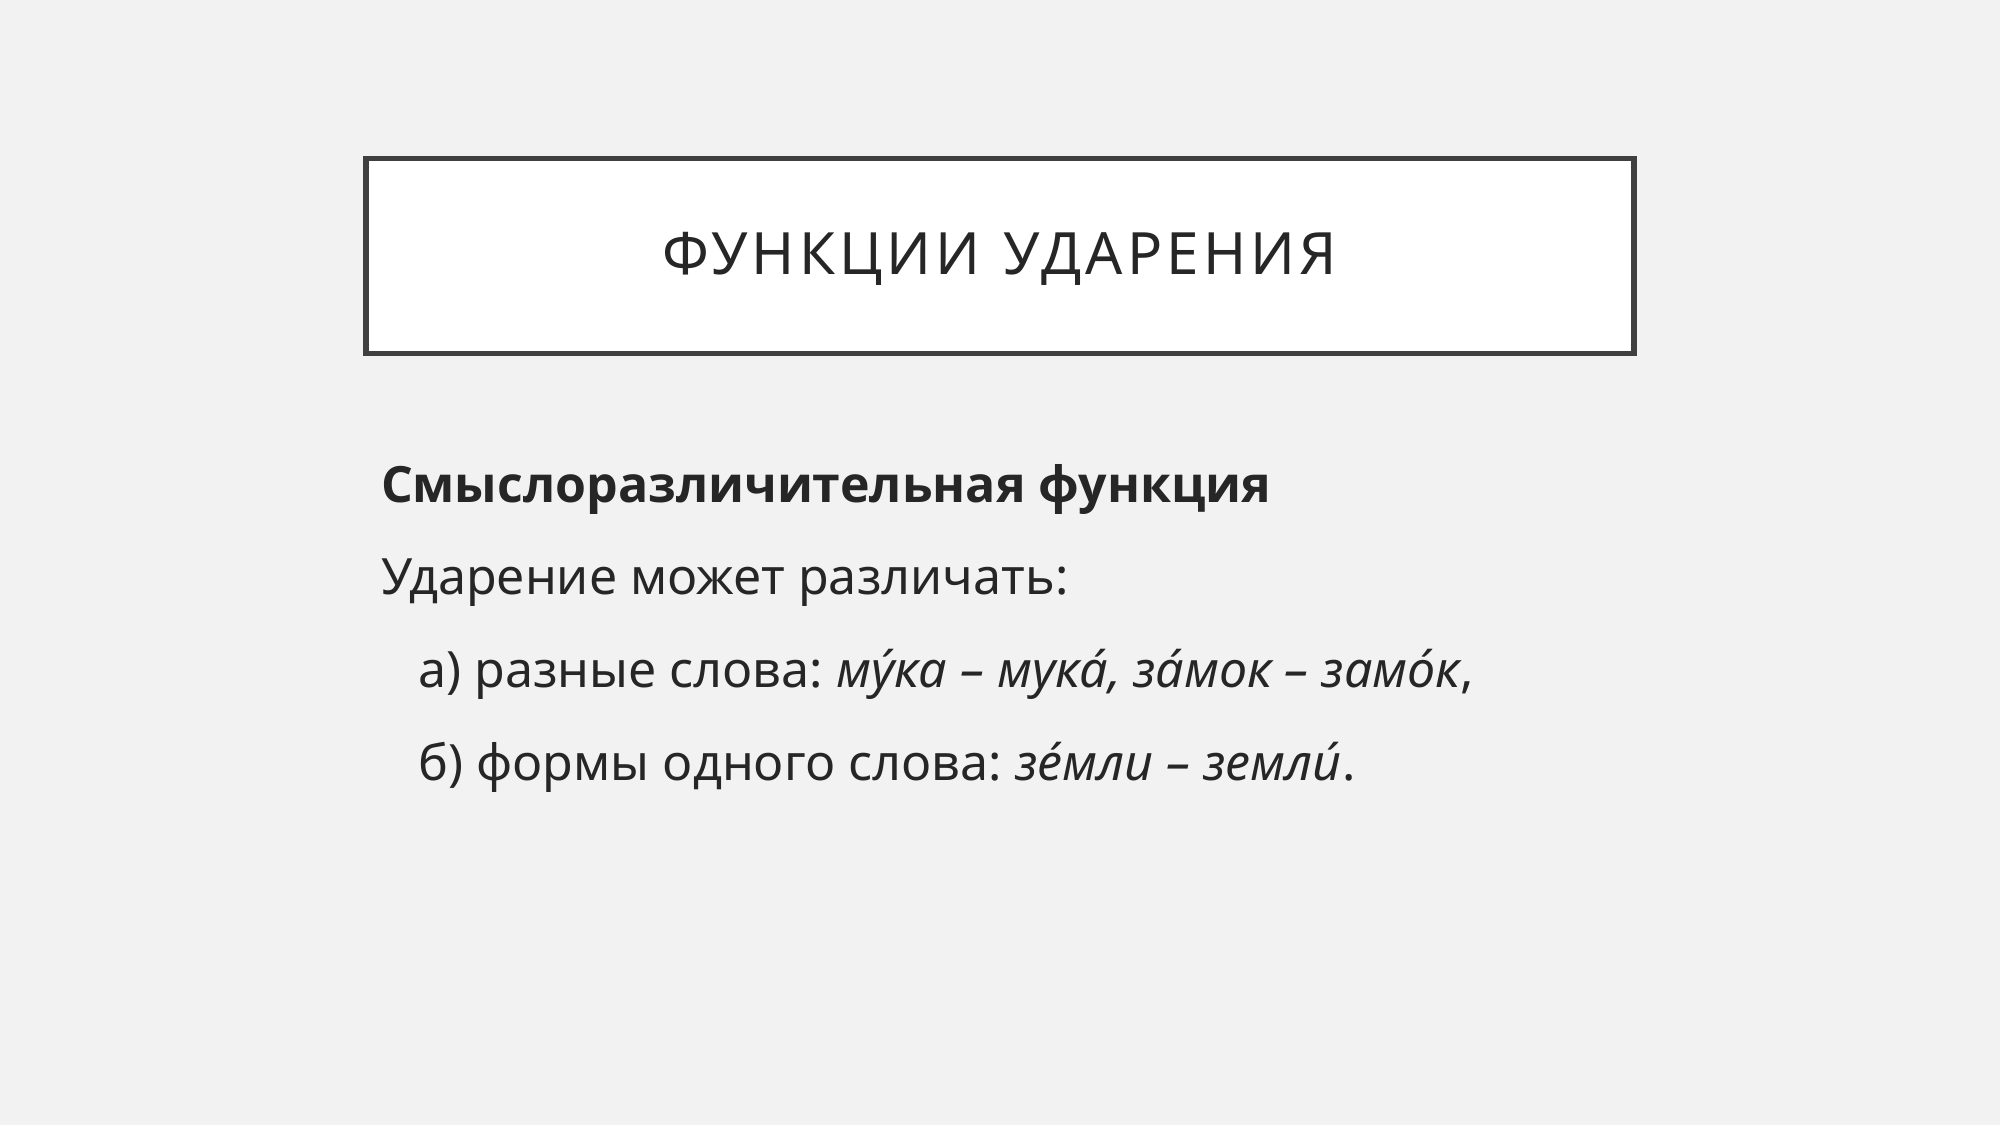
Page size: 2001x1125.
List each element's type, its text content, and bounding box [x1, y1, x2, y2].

title Функции ударения [363, 156, 1637, 356]
list Смыслоразличительная функция Ударение может различать: а) разные слова: му́ка – мука́, за́мок – замо́к, б) формы одного слова: зе́мли – земли́. [366, 432, 1634, 1024]
